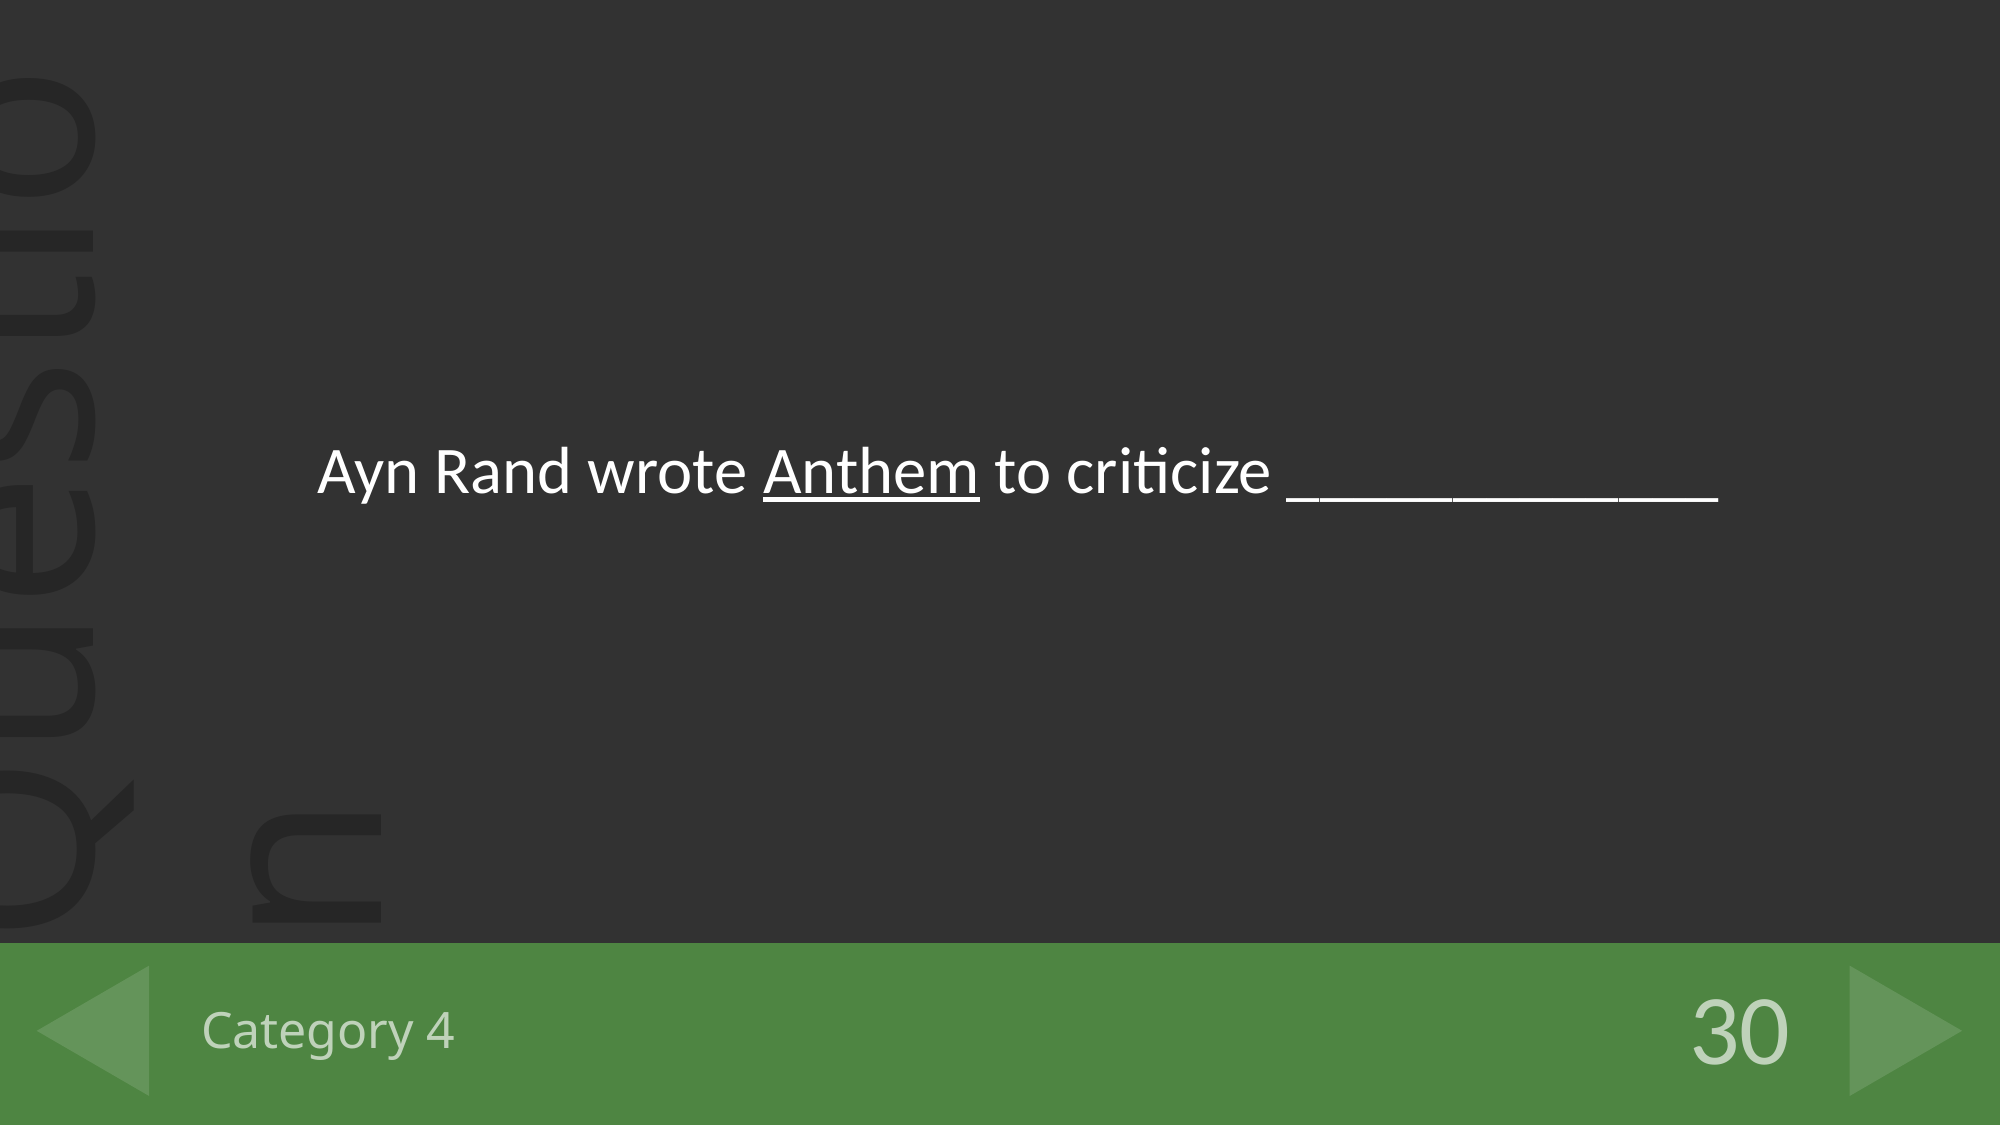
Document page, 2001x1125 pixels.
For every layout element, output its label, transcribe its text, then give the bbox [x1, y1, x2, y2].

list Ayn Rand wrote Anthem to criticize _____________ [302, 307, 1760, 636]
title Category 4 [185, 967, 1494, 1097]
list 30 [1494, 967, 1806, 1097]
